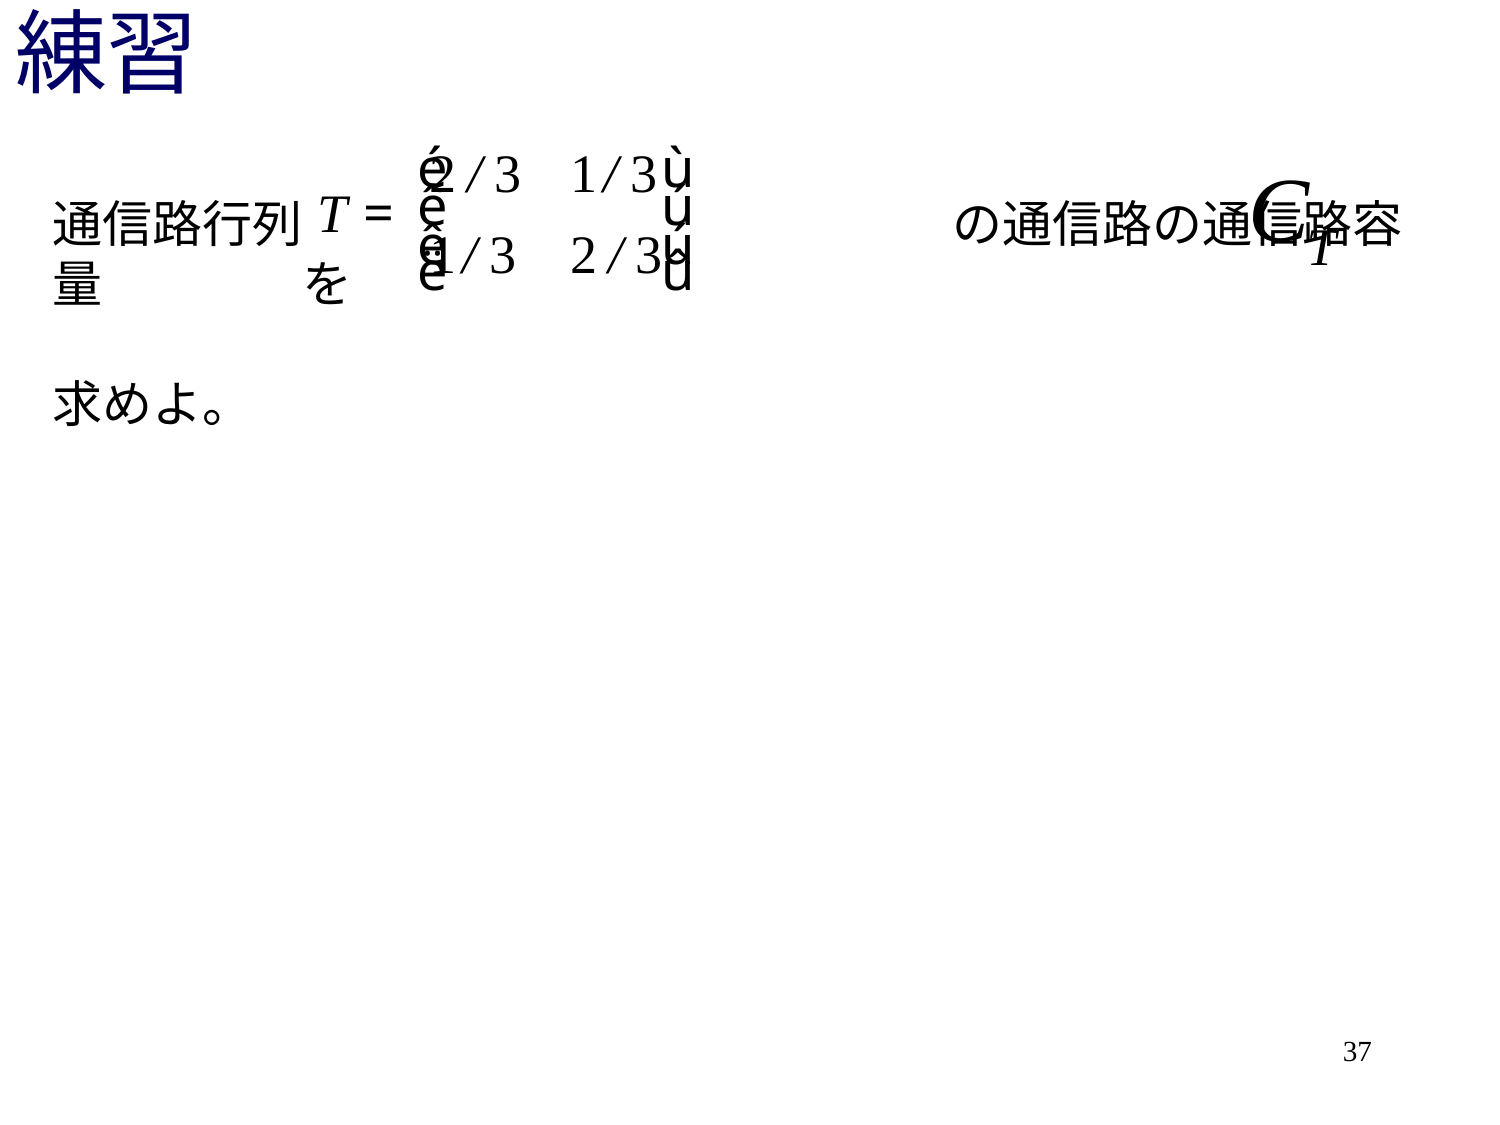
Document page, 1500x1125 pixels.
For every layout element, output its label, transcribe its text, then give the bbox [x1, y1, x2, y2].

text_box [1237, 149, 1360, 288]
text_box 通信路行列 の通信路の通信路容量 を 求めよ。 [37, 124, 1450, 440]
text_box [312, 137, 683, 301]
title 練習 [0, 0, 1500, 101]
slide_number 37 [1074, 1024, 1388, 1101]
